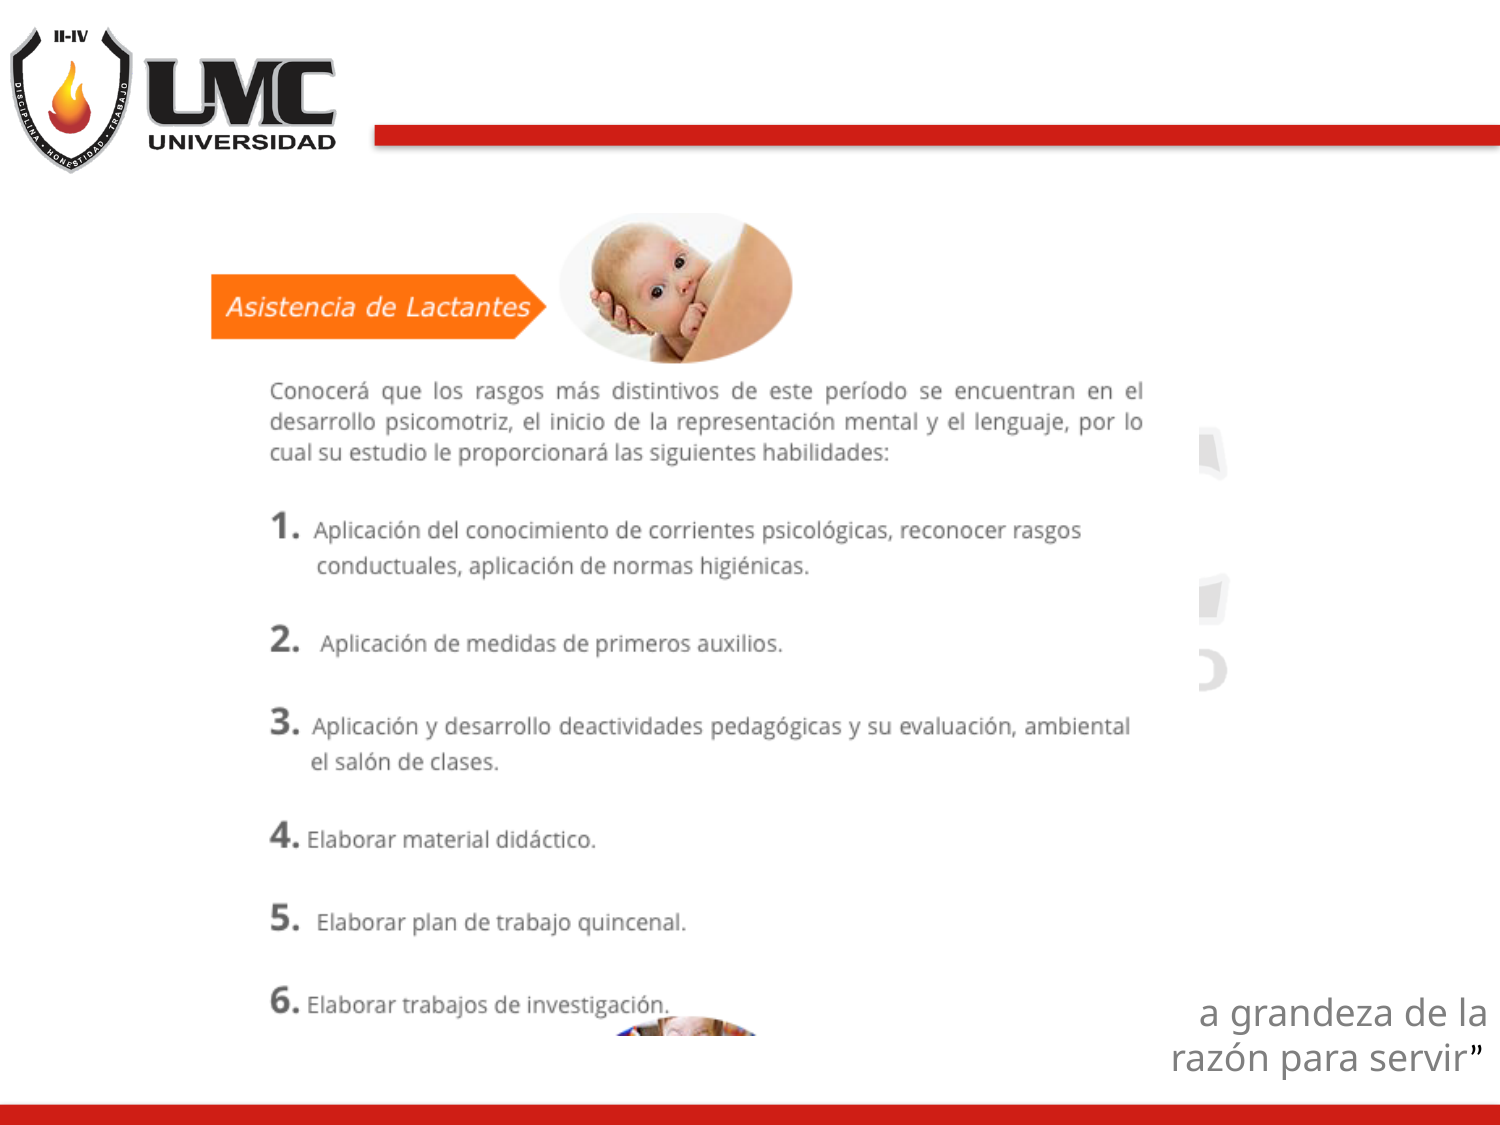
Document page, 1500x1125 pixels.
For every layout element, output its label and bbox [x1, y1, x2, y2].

picture [0, 16, 351, 184]
picture [196, 213, 1199, 1036]
